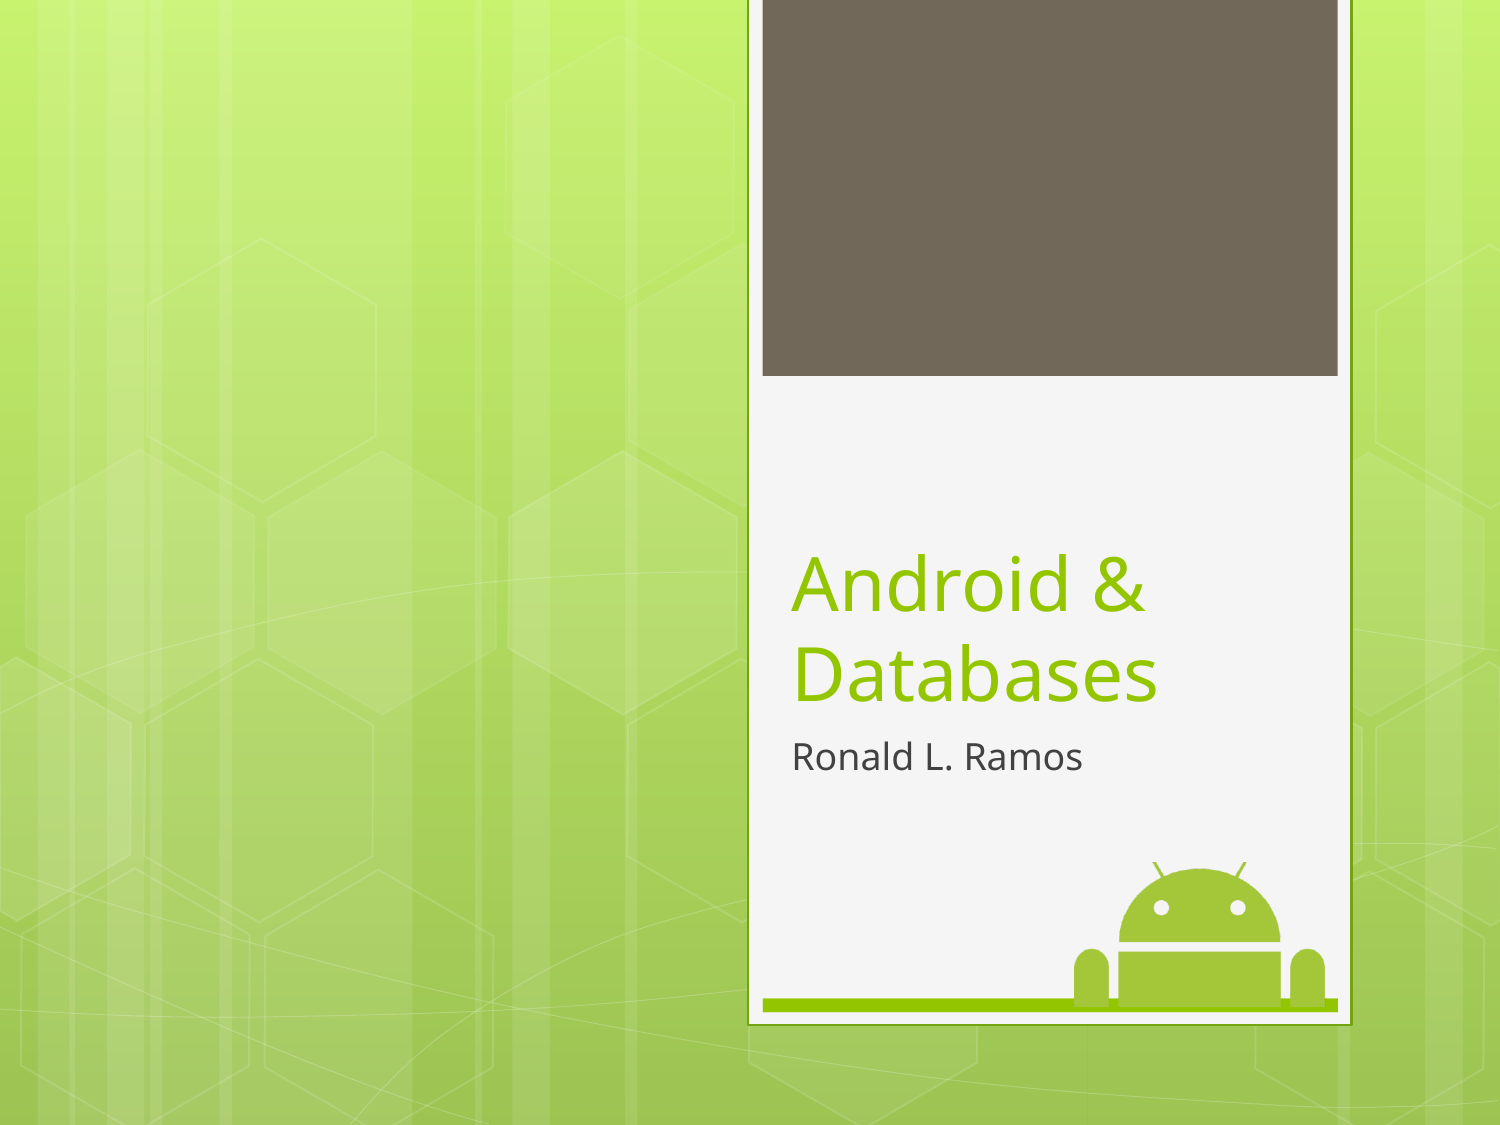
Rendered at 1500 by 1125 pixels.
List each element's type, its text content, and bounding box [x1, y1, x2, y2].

subtitle Ronald L. Ramos [776, 725, 1320, 933]
title Android & Databases [776, 444, 1320, 724]
picture [1074, 862, 1326, 1007]
